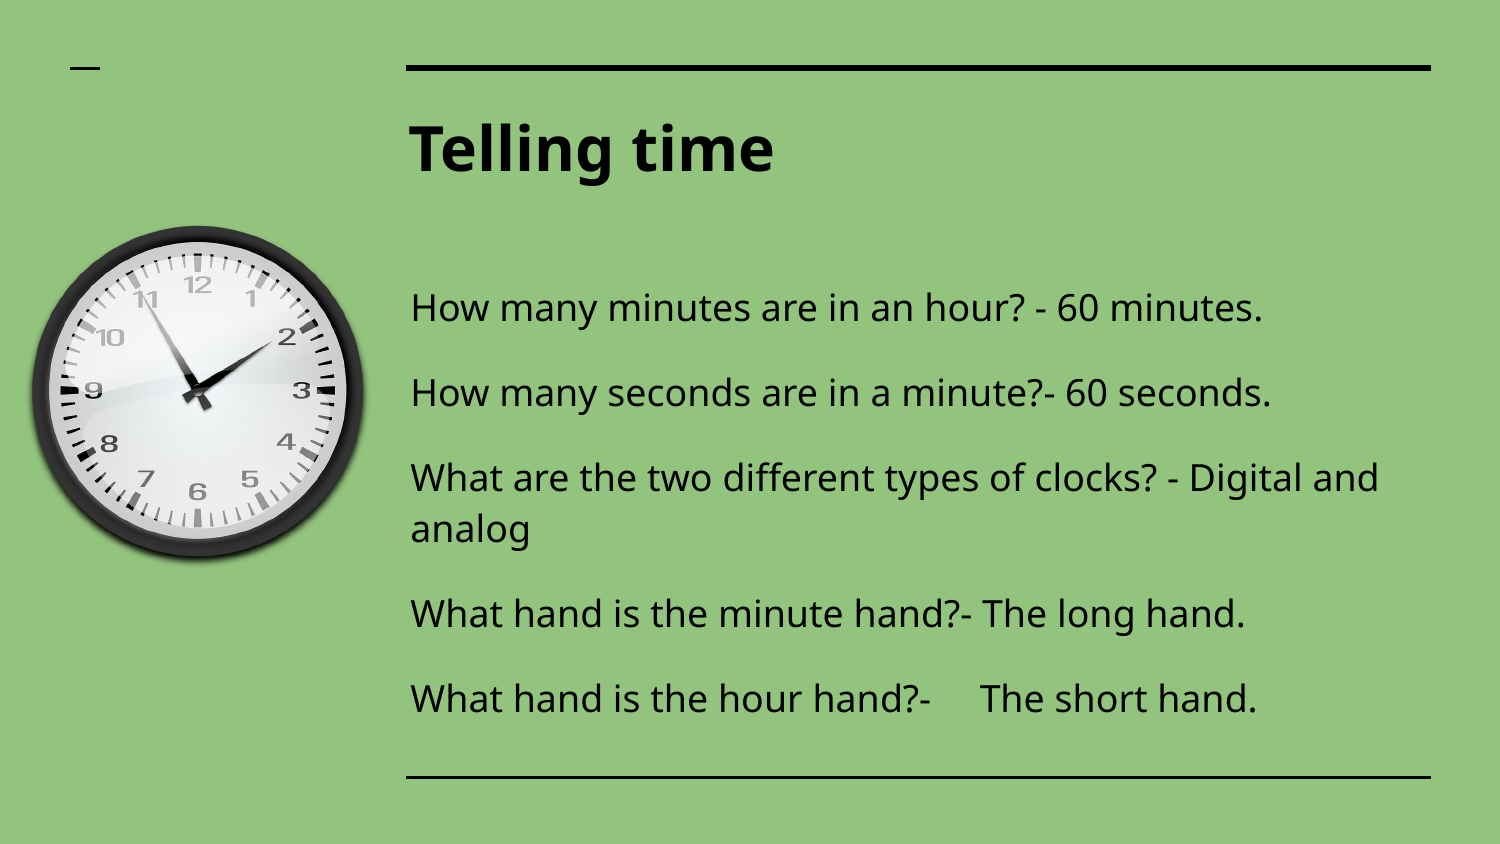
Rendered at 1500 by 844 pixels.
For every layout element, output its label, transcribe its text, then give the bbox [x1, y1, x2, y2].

title Telling time [393, 94, 1431, 199]
picture [24, 223, 371, 570]
list How many minutes are in an hour? - 60 minutes. How many seconds are in a minute?- 60 seconds. What are the two different types of clocks? - Digital and analog What hand is the minute hand?- The long hand. What hand is the hour hand?- The short hand. [395, 261, 1433, 755]
